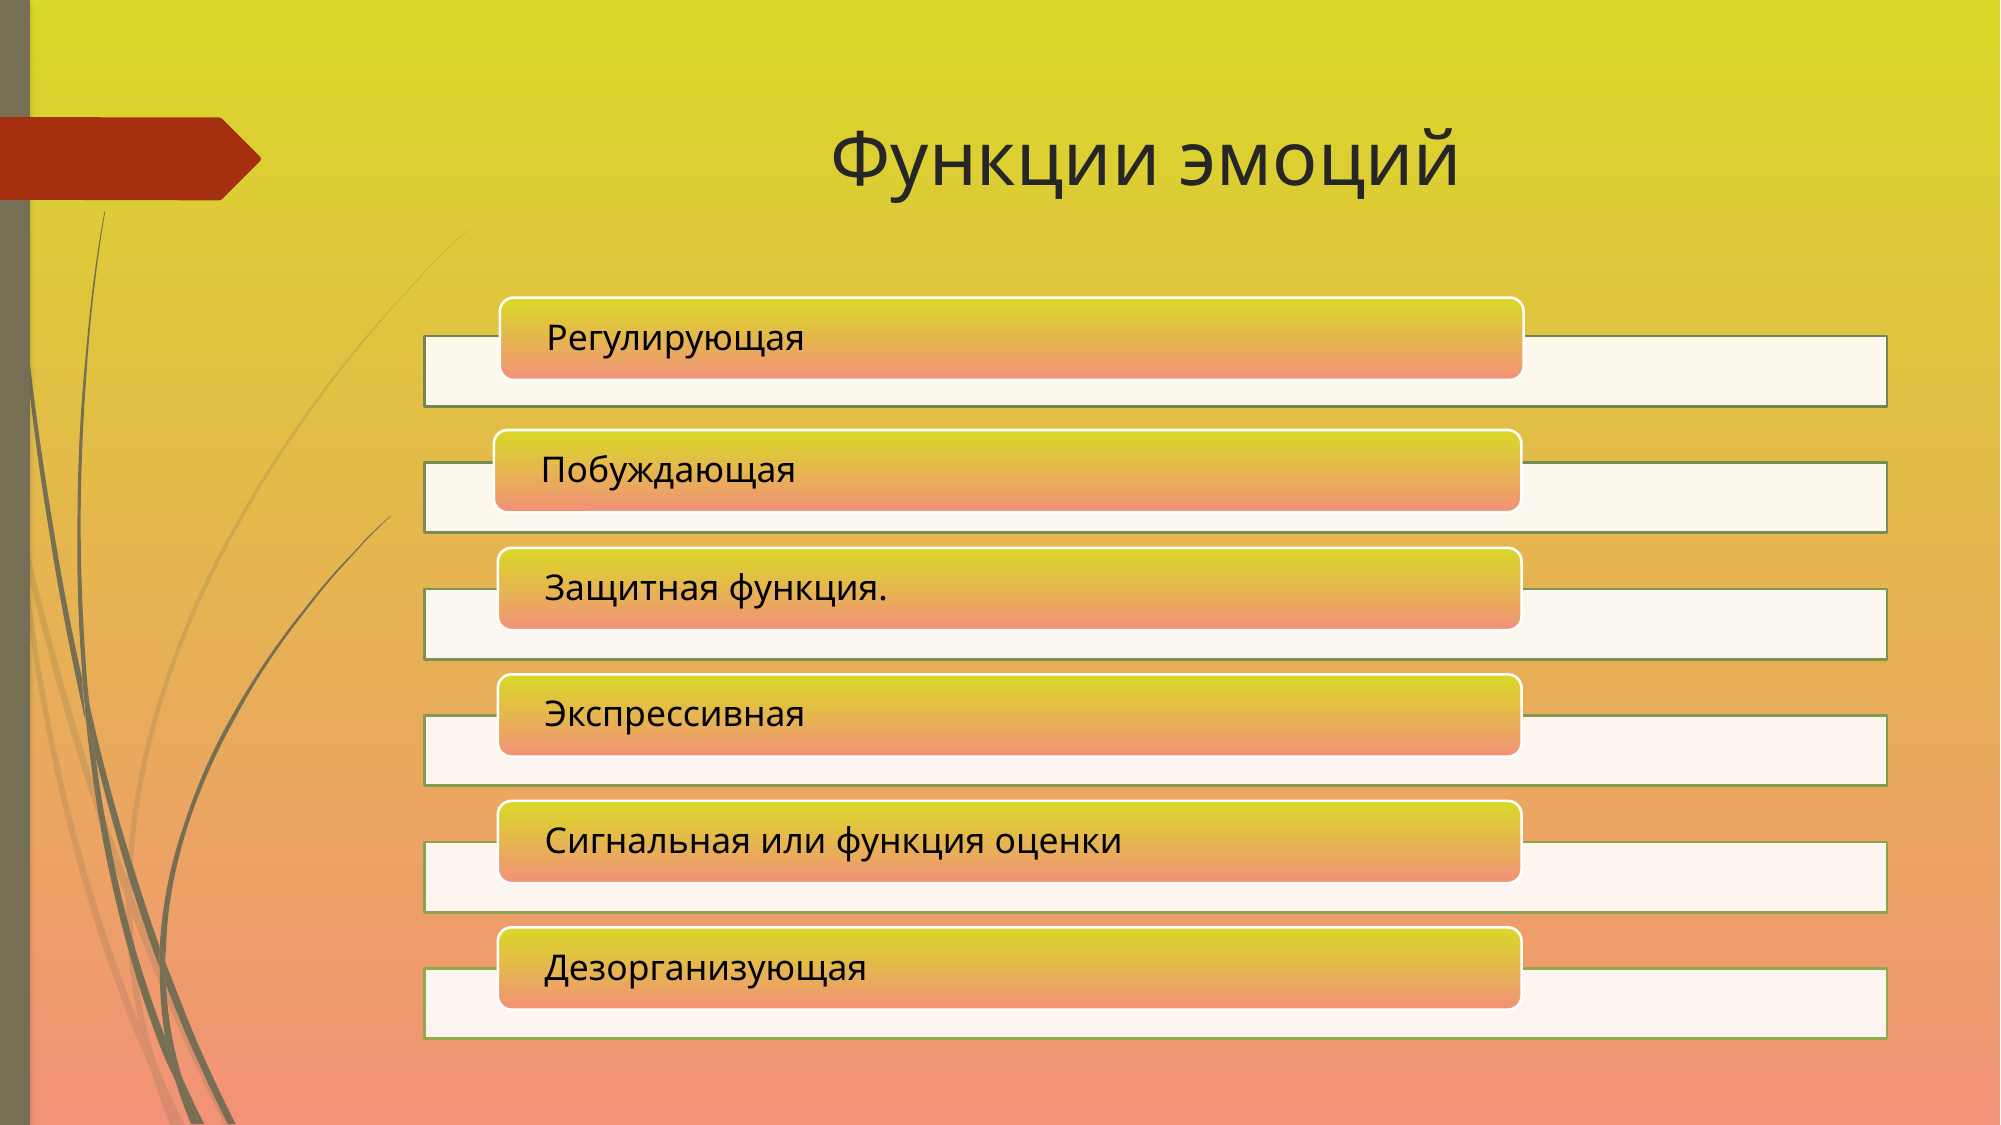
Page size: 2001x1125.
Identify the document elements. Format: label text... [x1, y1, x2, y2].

title Функции эмоций [425, 102, 1888, 285]
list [424, 285, 1888, 1049]
